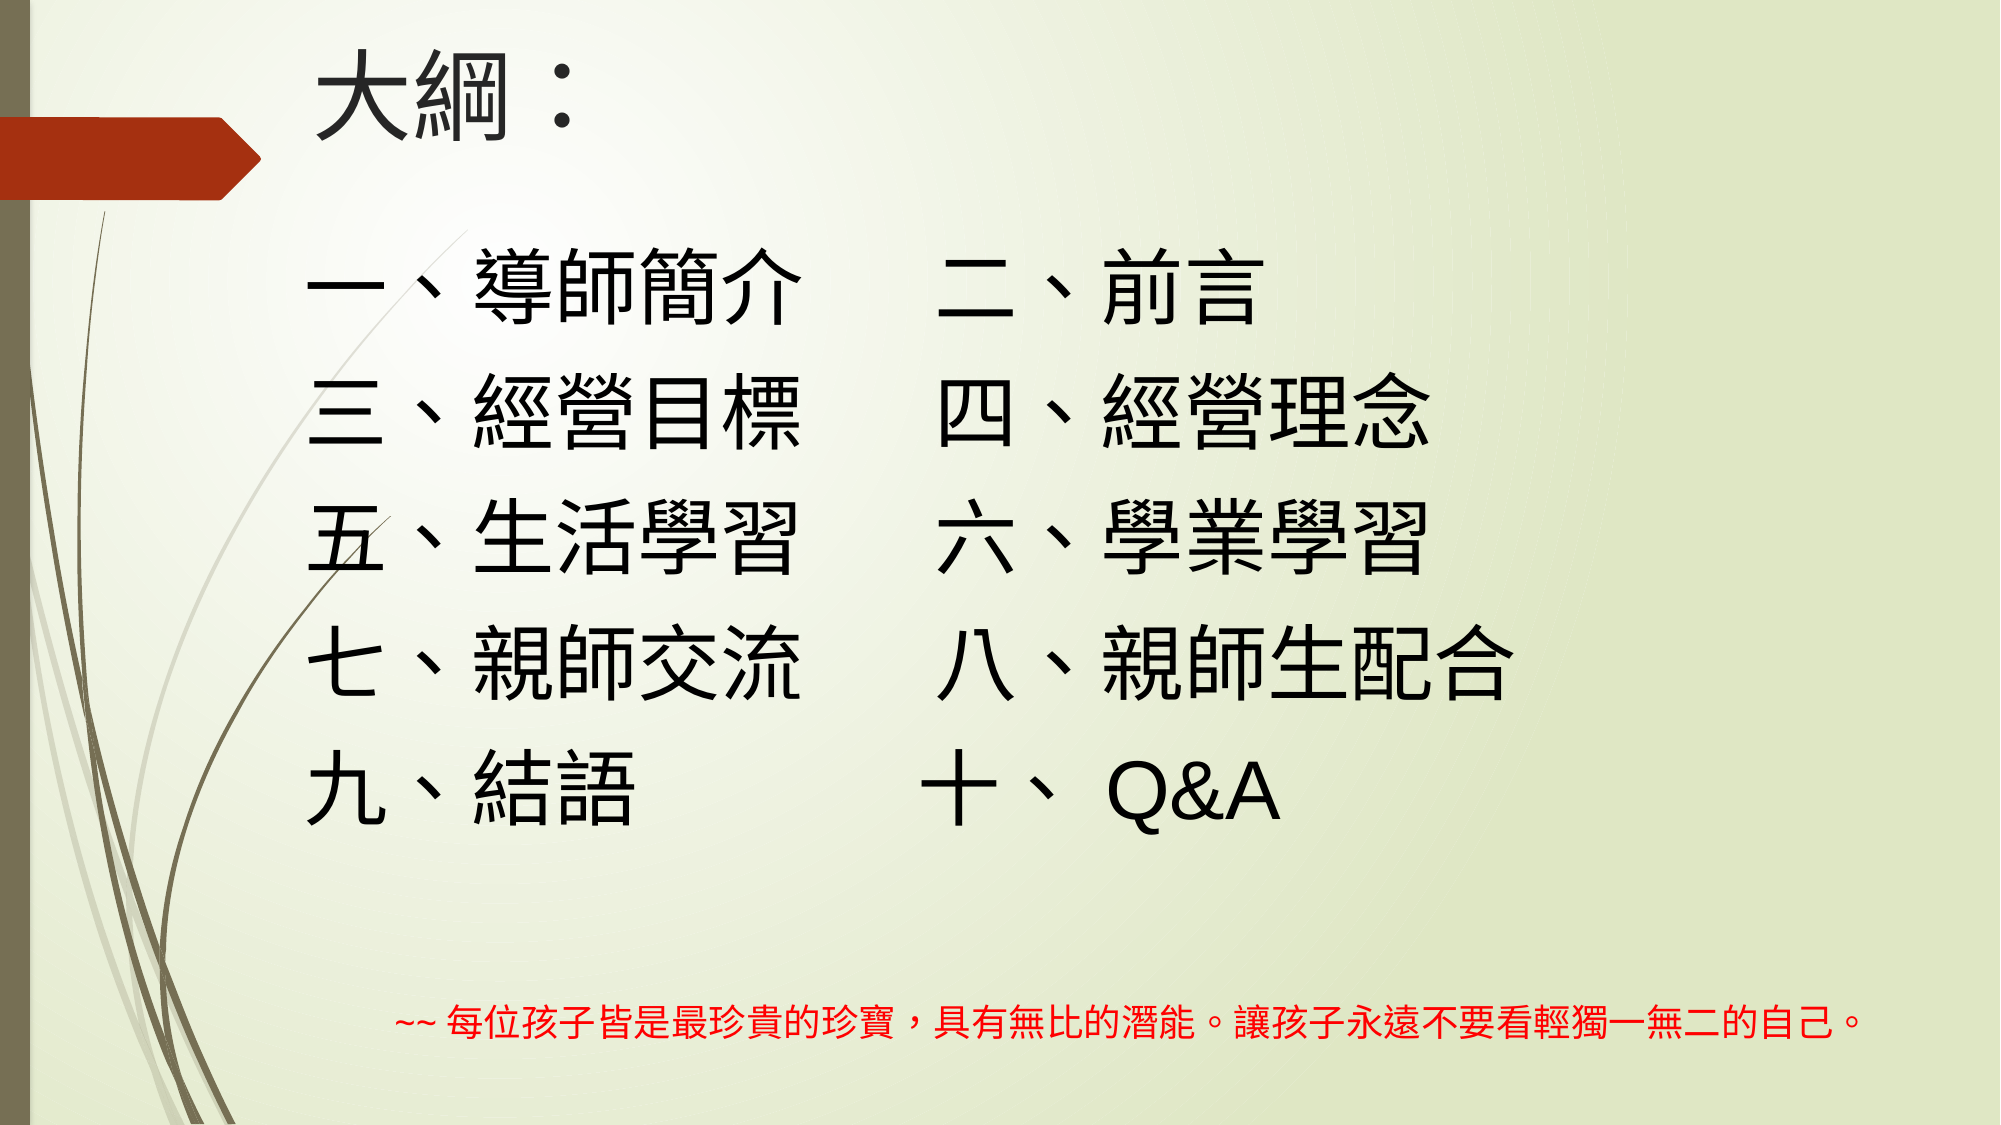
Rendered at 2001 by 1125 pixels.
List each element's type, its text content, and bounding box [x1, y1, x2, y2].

text_box 一、導師簡介 二、前言 三、經營目標 四、經營理念 五、生活學習 六、學業學習 七、親師交流 八、親師生配合 九、結語 十、Q&A [289, 228, 1887, 844]
text_box ~~每位孩子皆是最珍貴的珍寶，具有無比的潛能。讓孩子永遠不要看輕獨一無二的自己。 [330, 991, 1886, 1051]
title 大綱： [297, 25, 1708, 228]
